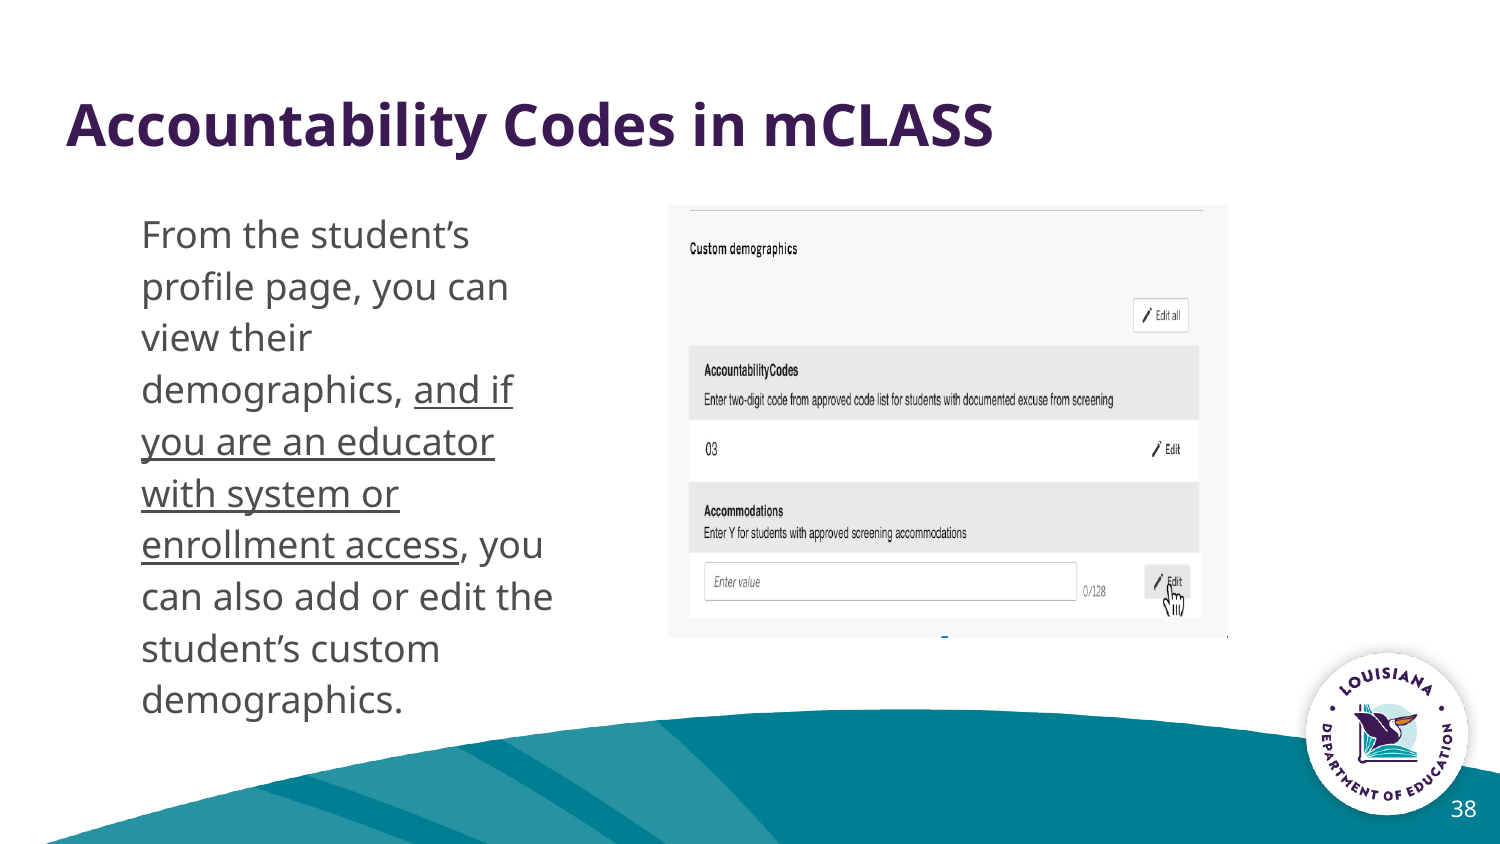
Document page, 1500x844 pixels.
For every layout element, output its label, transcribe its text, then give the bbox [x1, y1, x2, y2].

list From the student’s profile page, you can view their demographics, and if you are an educator with system or enrollment access, you can also add or edit the student’s custom demographics. [51, 189, 576, 712]
slide_number 38 [1402, 777, 1493, 842]
title Accountability Codes in mCLASS [51, 72, 1449, 167]
picture [668, 205, 1228, 639]
picture [0, 642, 1500, 844]
